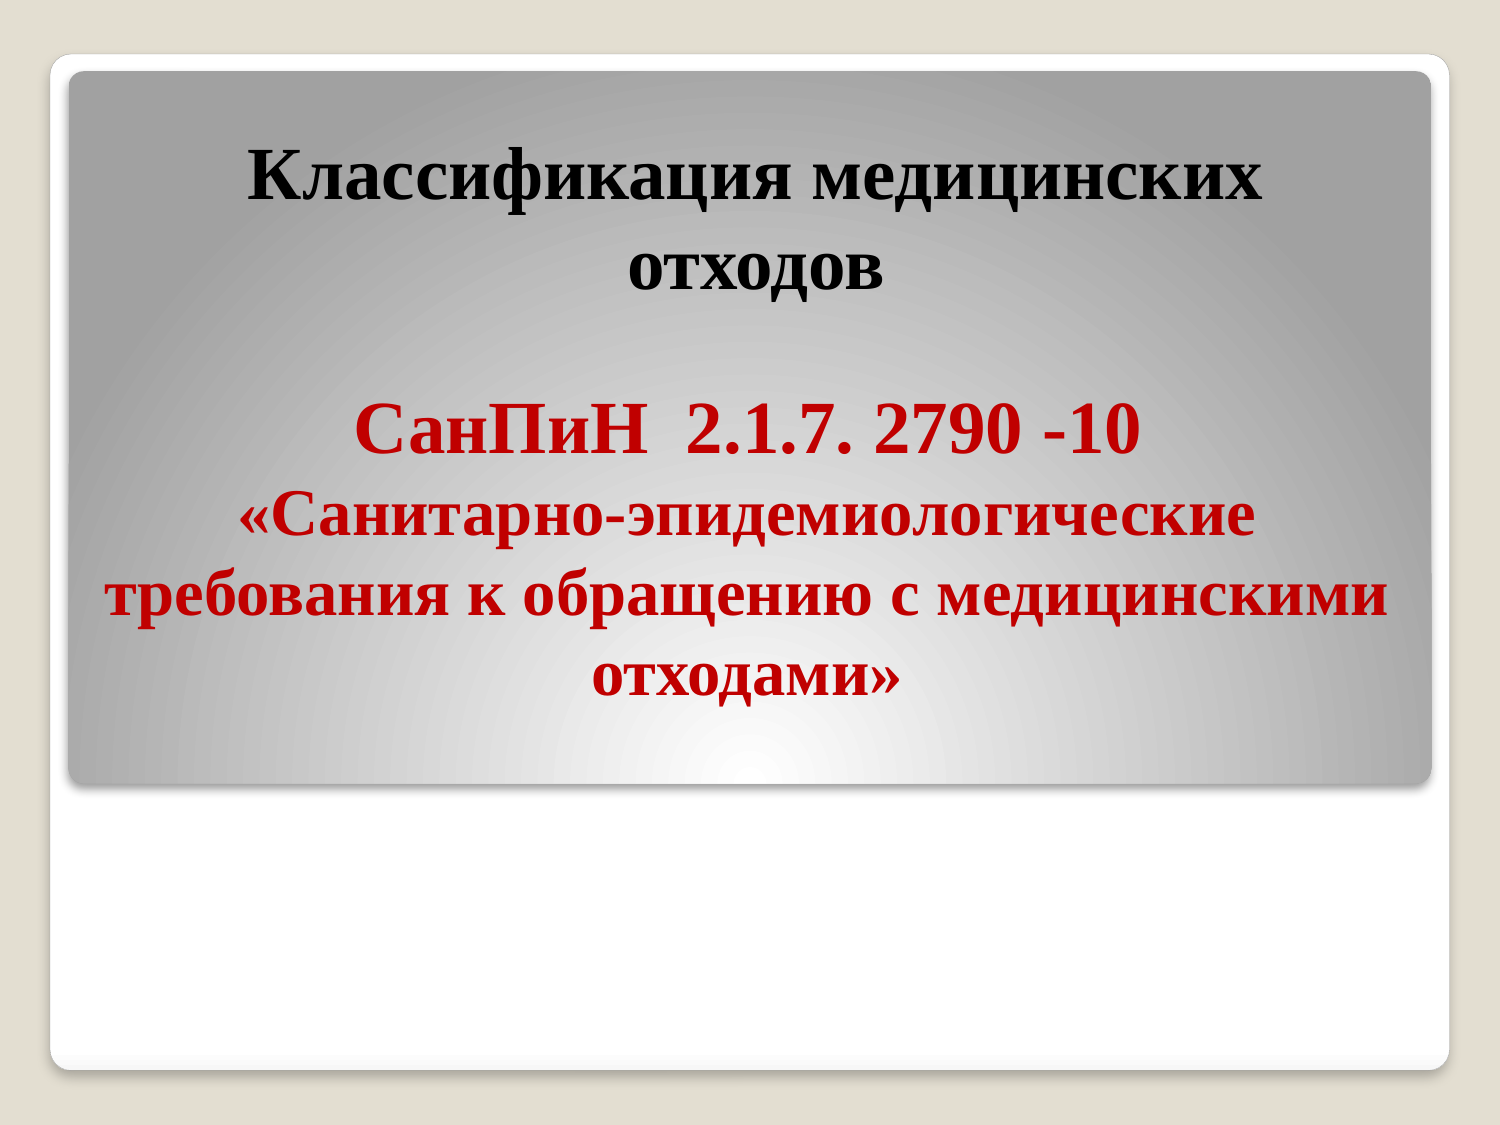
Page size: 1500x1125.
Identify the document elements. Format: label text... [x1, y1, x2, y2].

text_box Классификация медицинских отходов [175, 117, 1336, 312]
title СанПиН 2.1.7. 2790 -10 [76, 316, 1420, 468]
list «Санитарно-эпидемиологические требования к обращению с медицинскими отходами» [76, 468, 1420, 797]
